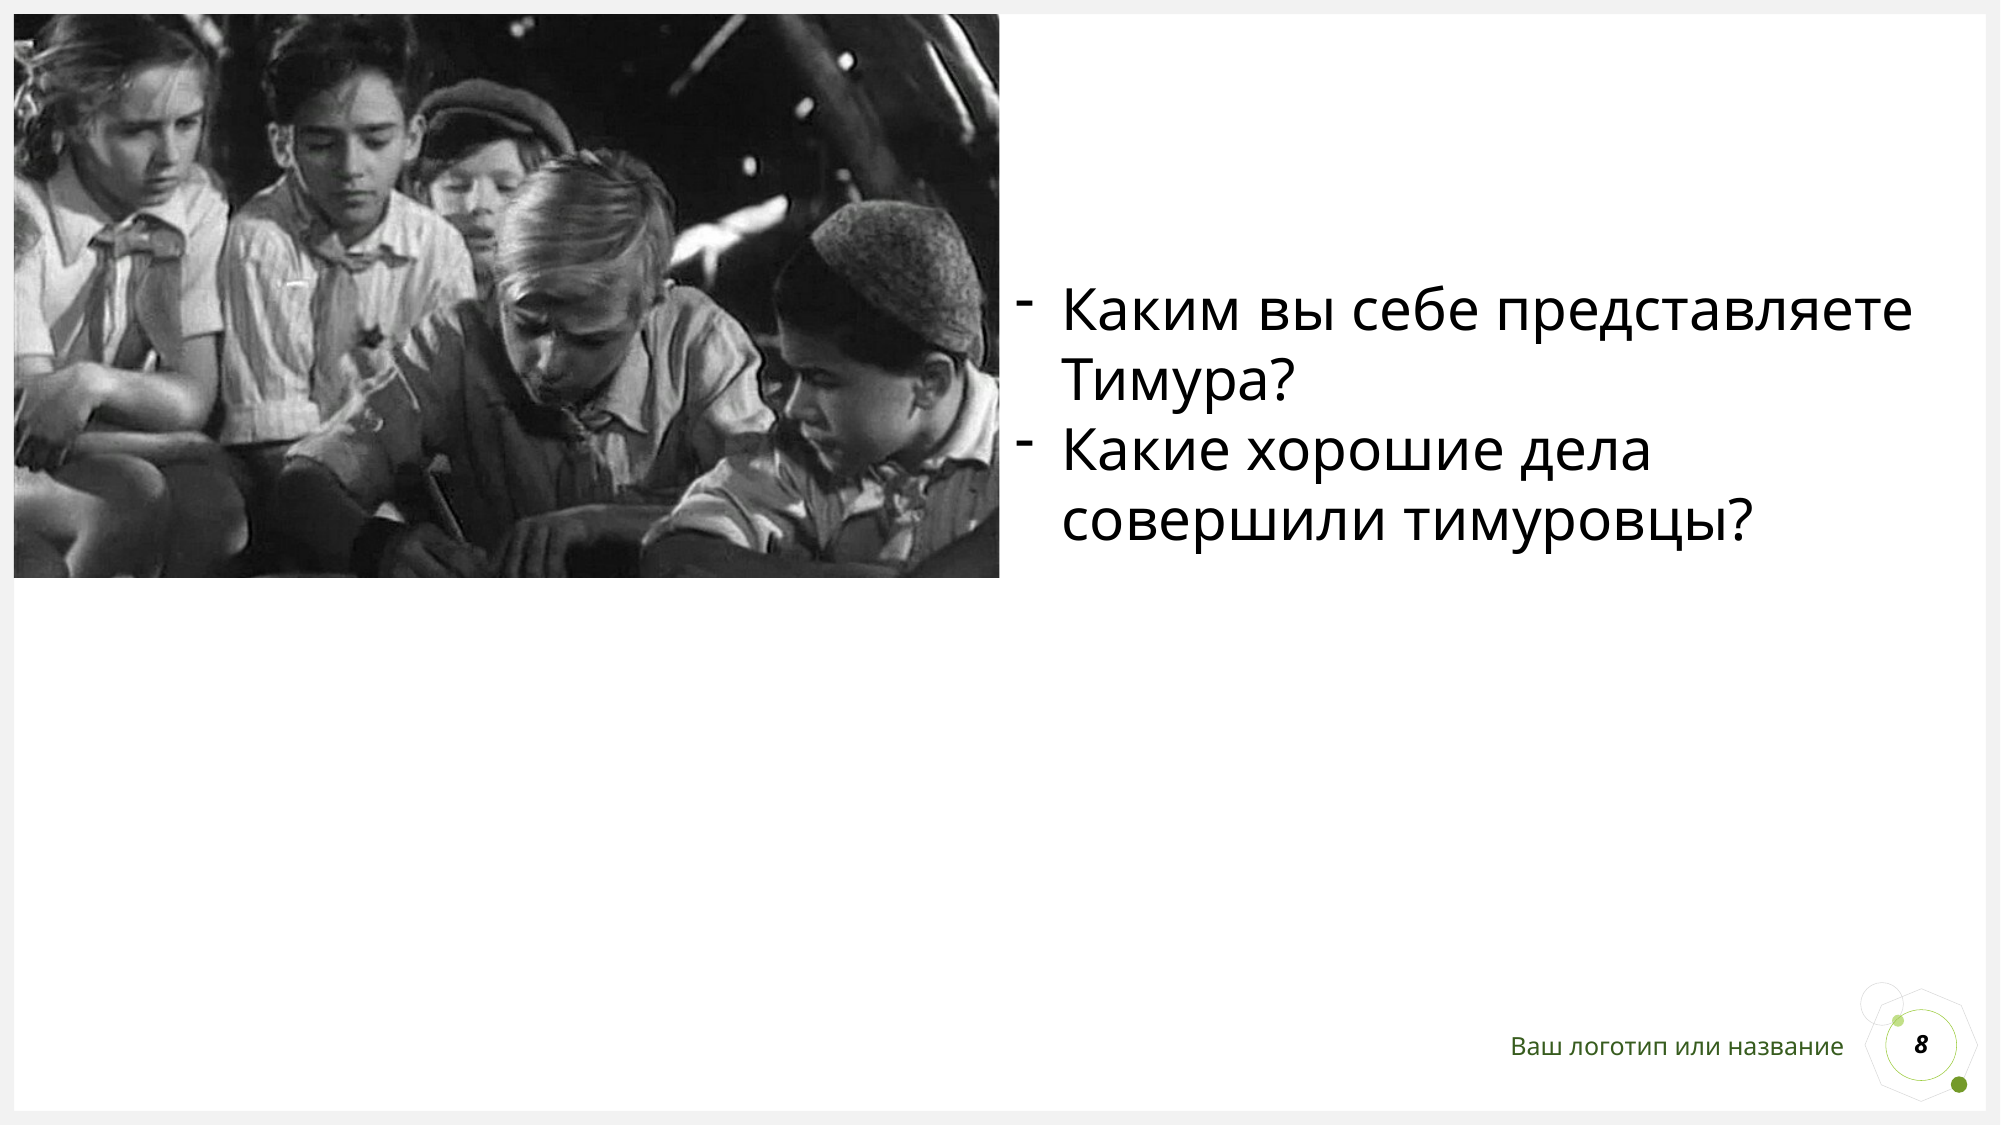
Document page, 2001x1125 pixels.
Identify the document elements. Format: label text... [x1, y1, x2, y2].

picture [13, 14, 1000, 578]
text_box Каким вы себе представляете Тимура? Какие хорошие дела совершили тимуровцы? [1000, 264, 2000, 560]
slide_number 8 [1885, 1009, 1957, 1081]
